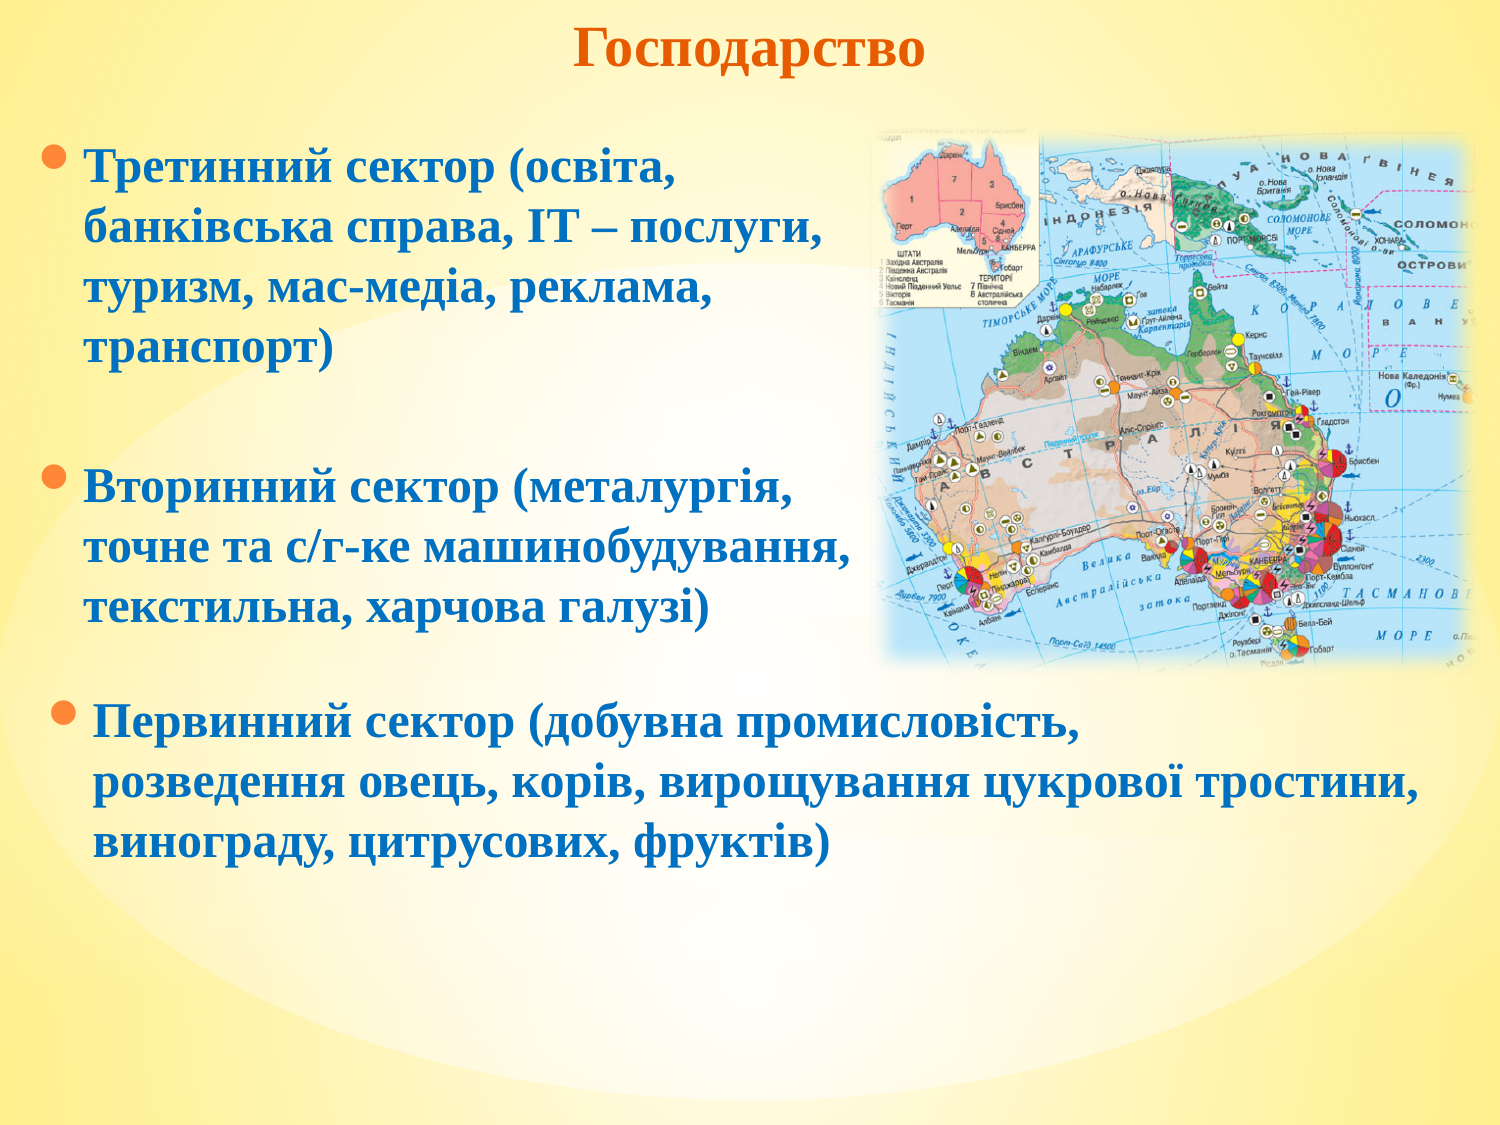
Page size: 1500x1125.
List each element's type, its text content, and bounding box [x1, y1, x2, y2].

text_box Первинний сектор (добувна промисловість, розведення овець, корів, вирощування цукрової тростини, винограду, цитрусових, фруктів) [32, 680, 1500, 876]
picture [867, 125, 1481, 677]
text_box Господарство [46, 0, 1454, 86]
text_box Третинний сектор (освіта, банківська справа, ІТ – послуги, туризм, мас-медіа, реклама, транспорт) Вторинний сектор (металургія, точне та с/г-ке машинобудування, текстильна, харчова галузі) [23, 125, 864, 634]
